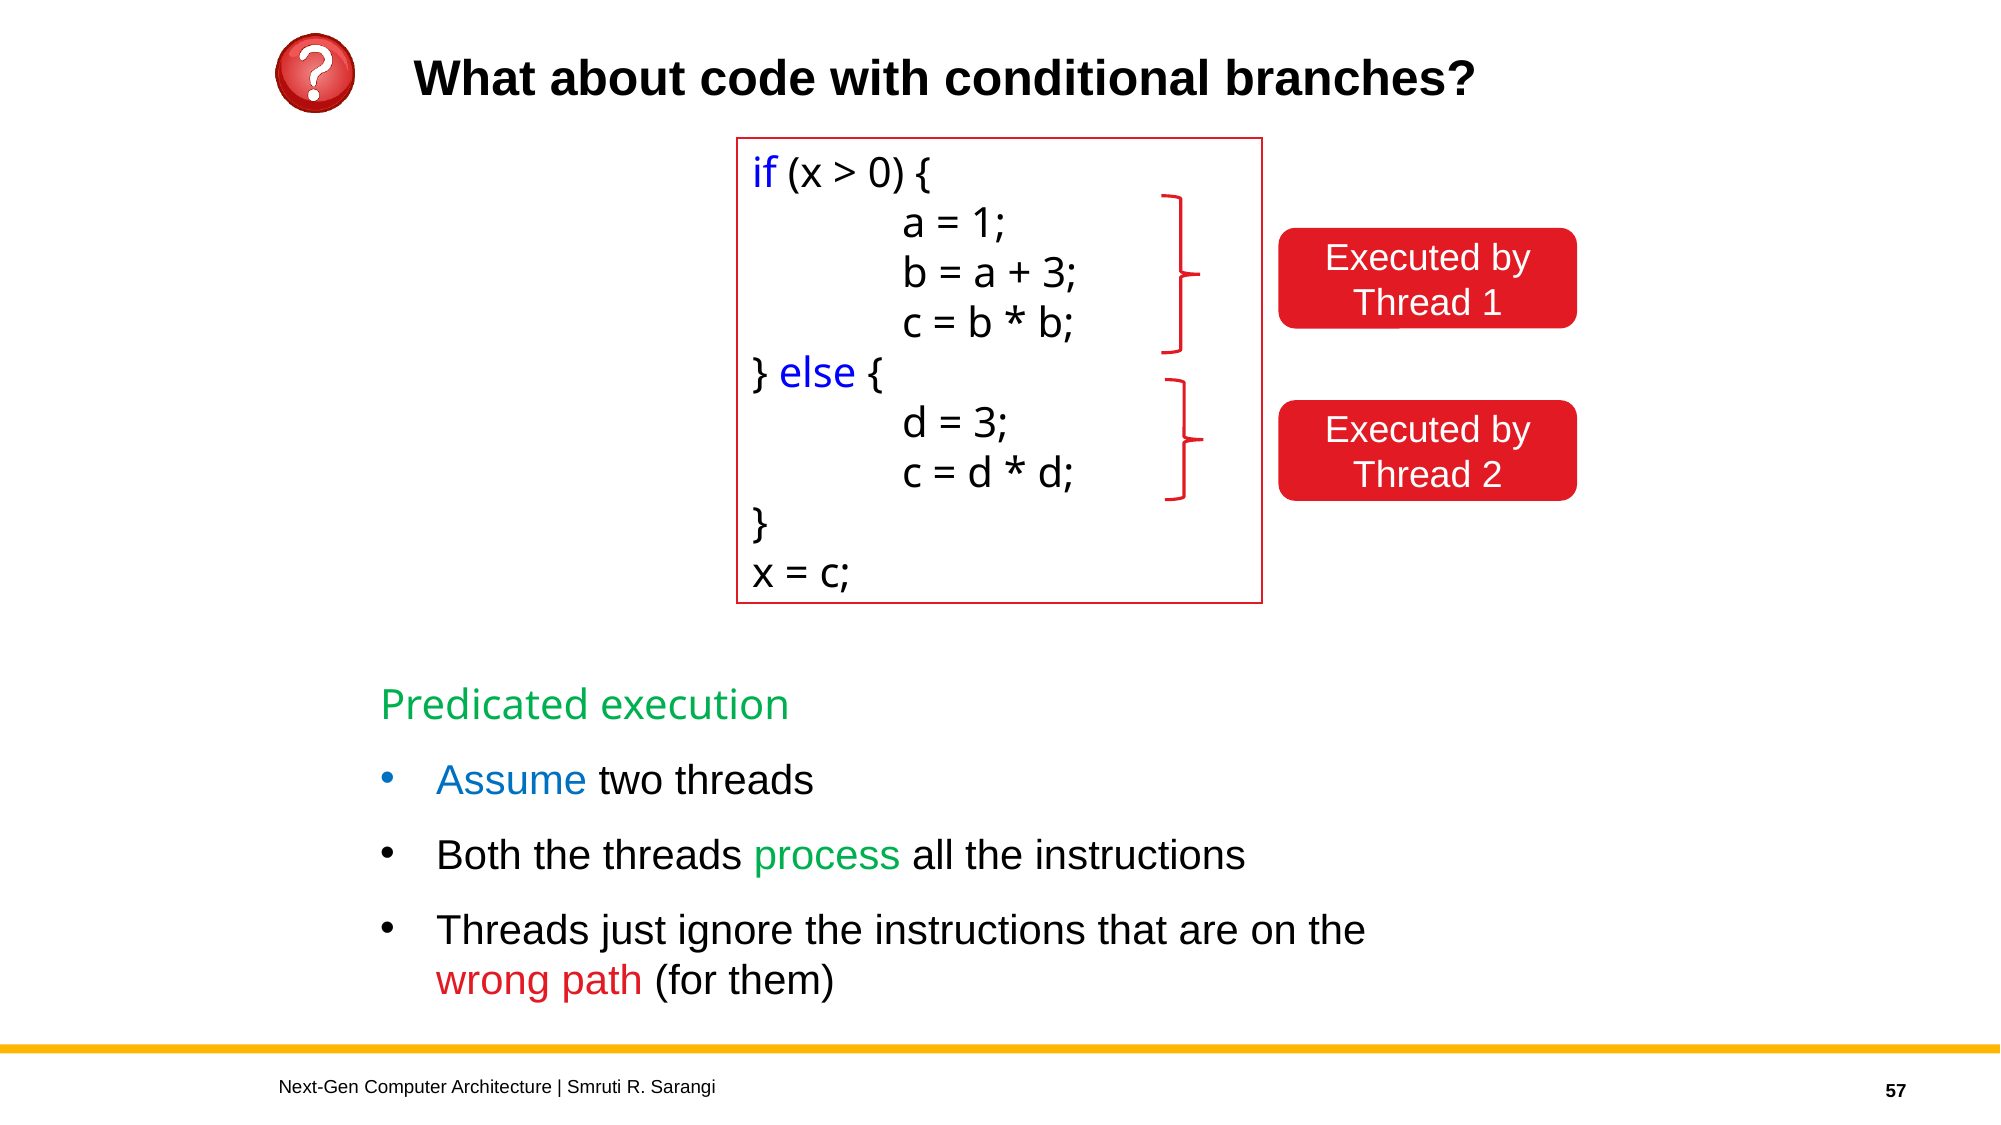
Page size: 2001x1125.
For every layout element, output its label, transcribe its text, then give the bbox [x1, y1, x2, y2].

footer Next-Gen Computer Architecture | Smruti R. Sarangi [263, 1067, 1464, 1105]
slide_number 57 [1711, 1071, 1922, 1109]
title What about code with conditional branches? [398, 45, 1524, 180]
picture [275, 33, 355, 113]
text_box [1161, 195, 1201, 354]
text_box if (x > 0) { a = 1; b = a + 3; c = b * b; } else { d = 3; c = d * d; } x = c; [736, 137, 1263, 604]
text_box Executed by Thread 1 [1277, 226, 1579, 330]
text_box [1164, 379, 1204, 501]
text_box Executed by Thread 2 [1277, 399, 1579, 502]
list Predicated execution Assume two threads Both the threads process all the instructions Threads just ignore the instructions that are on the wrong path (for them) [364, 669, 1490, 1030]
